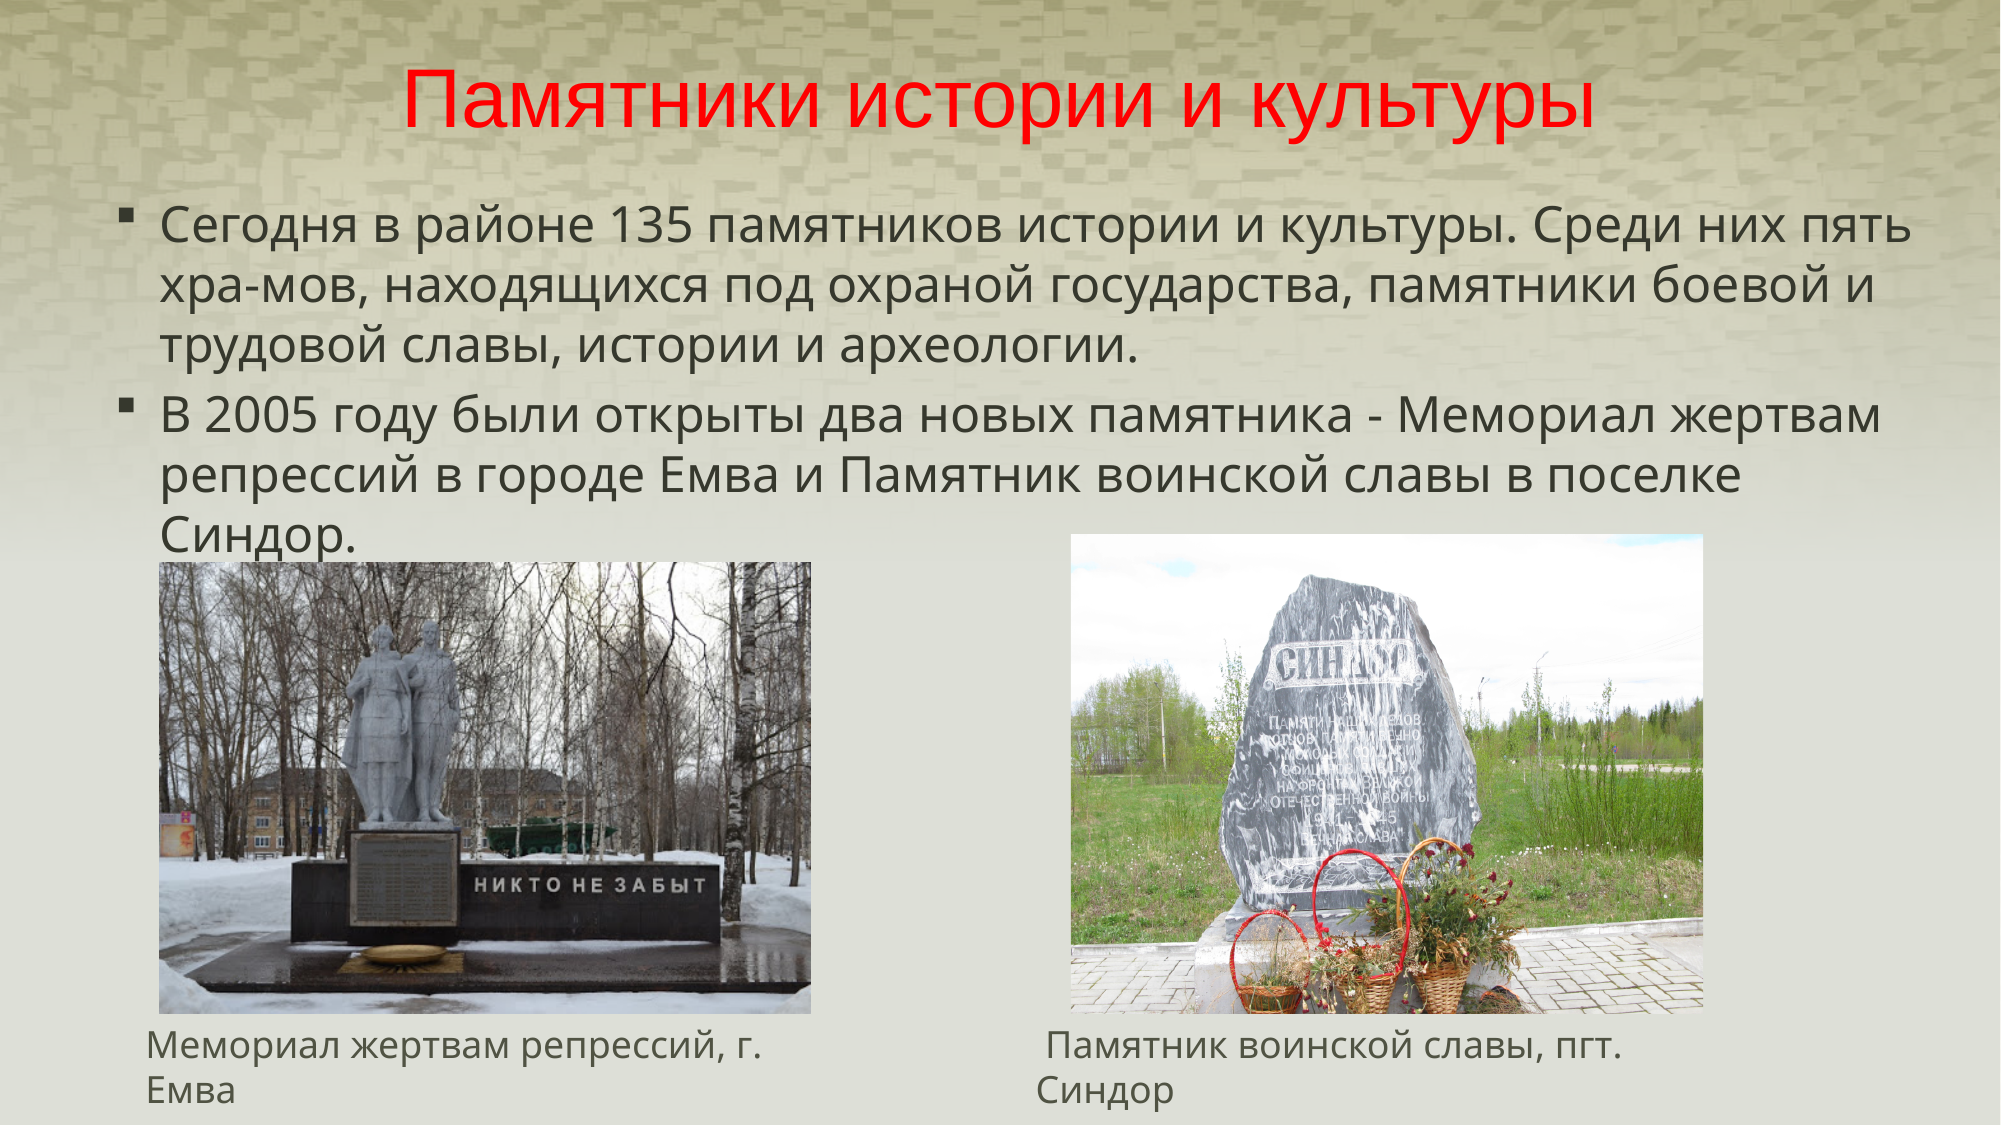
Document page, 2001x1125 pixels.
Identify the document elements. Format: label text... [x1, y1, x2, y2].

picture [158, 561, 813, 1015]
list Сегодня в районе 135 памятников истории и культуры. Среди них пять хра-мов, находящихся под охраной государства, памятники боевой и трудовой славы, истории и археологии. В 2005 году были открыты два новых памятника - Мемориал жертвам репрессий в городе Емва и Памятник воинской славы в поселке Синдор. [99, 184, 1945, 1006]
text_box Памятник воинской славы, пгт. Синдор [1020, 1013, 1754, 1119]
text_box Мемориал жертвам репрессий, г. Емва [130, 1013, 840, 1118]
title Памятники истории и культуры [99, 28, 1900, 160]
picture [1069, 533, 1705, 1015]
